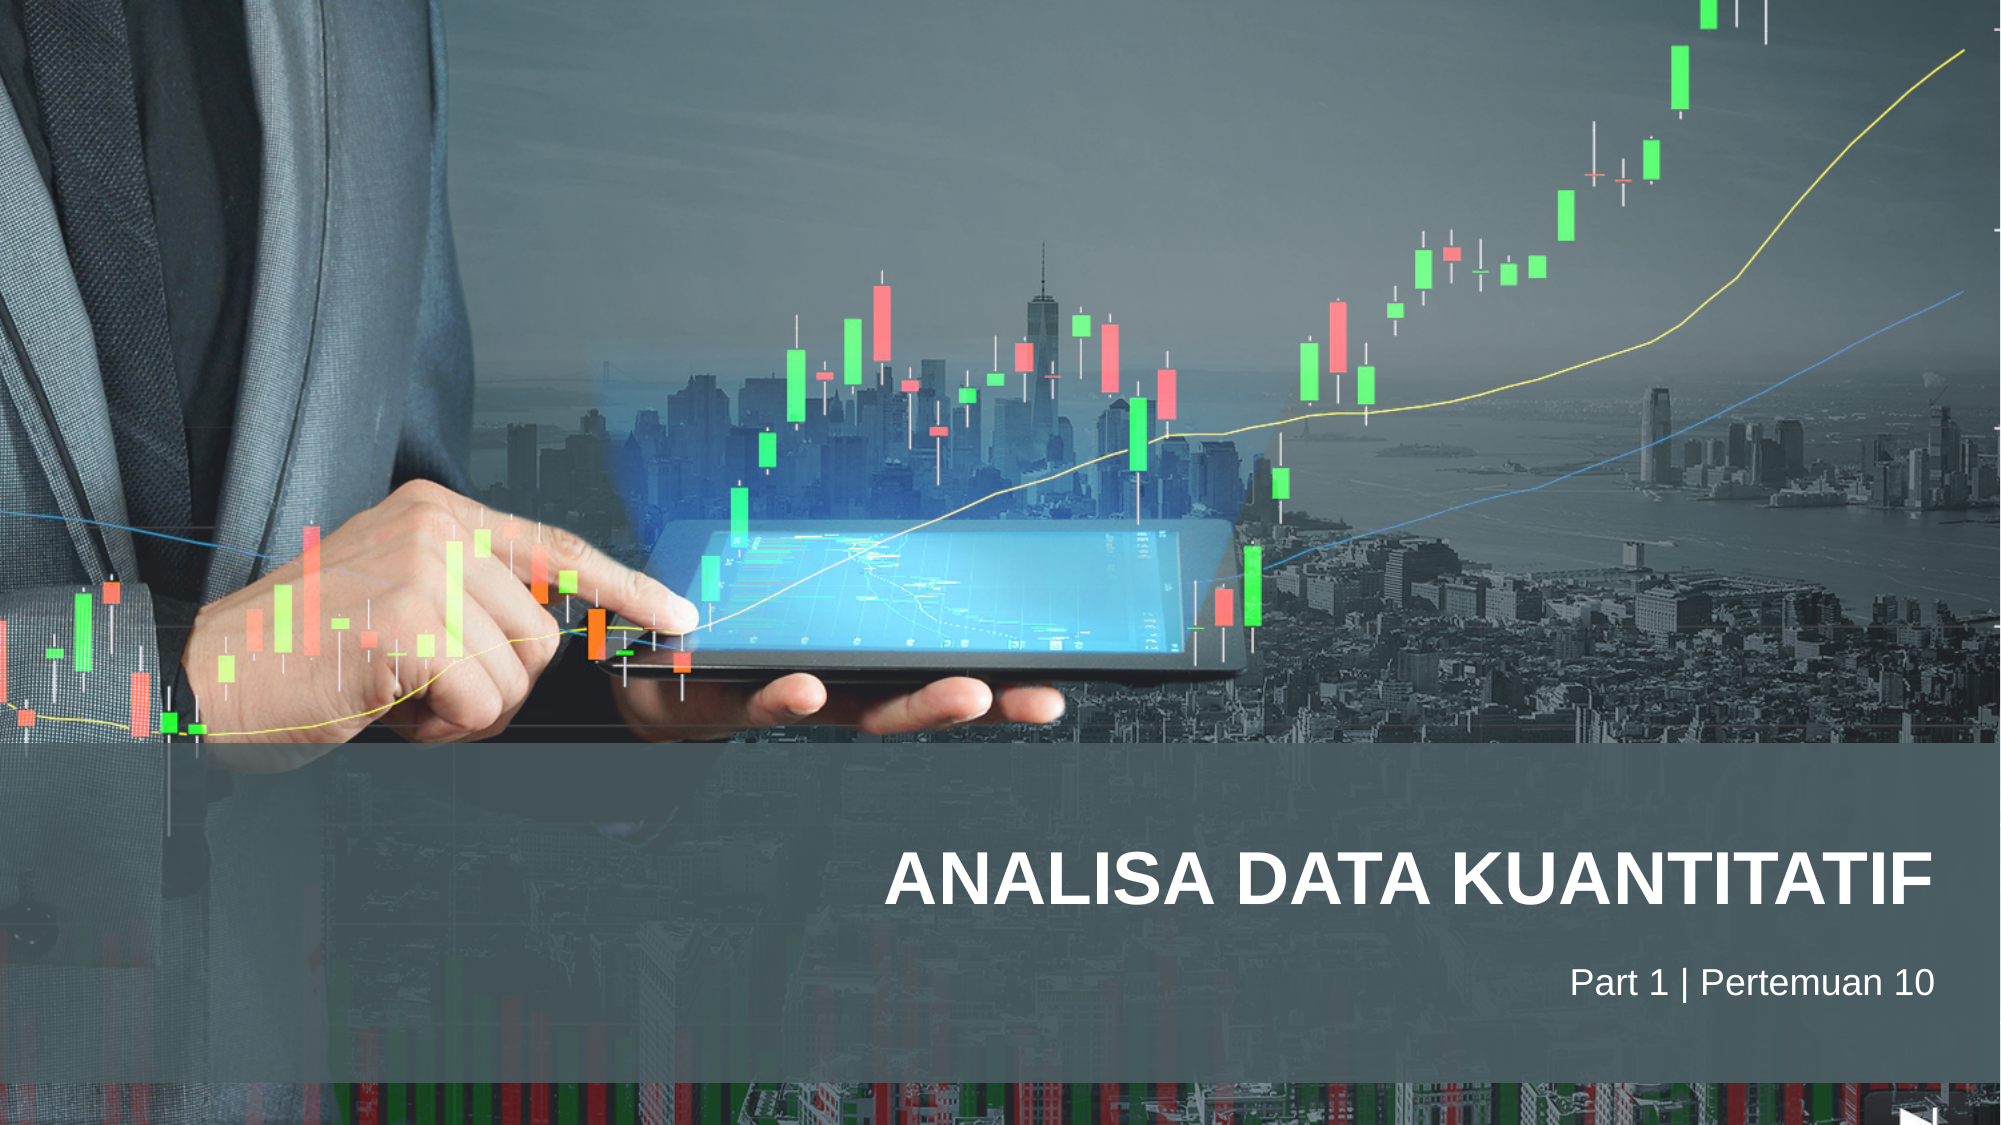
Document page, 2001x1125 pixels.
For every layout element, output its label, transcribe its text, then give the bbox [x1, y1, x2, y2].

text_box Part 1 | Pertemuan 10 [0, 950, 1950, 1010]
text_box ANALISA DATA KUANTITATIF [0, 821, 1950, 927]
text_box [0, 743, 2000, 1083]
picture [0, 0, 2001, 1125]
